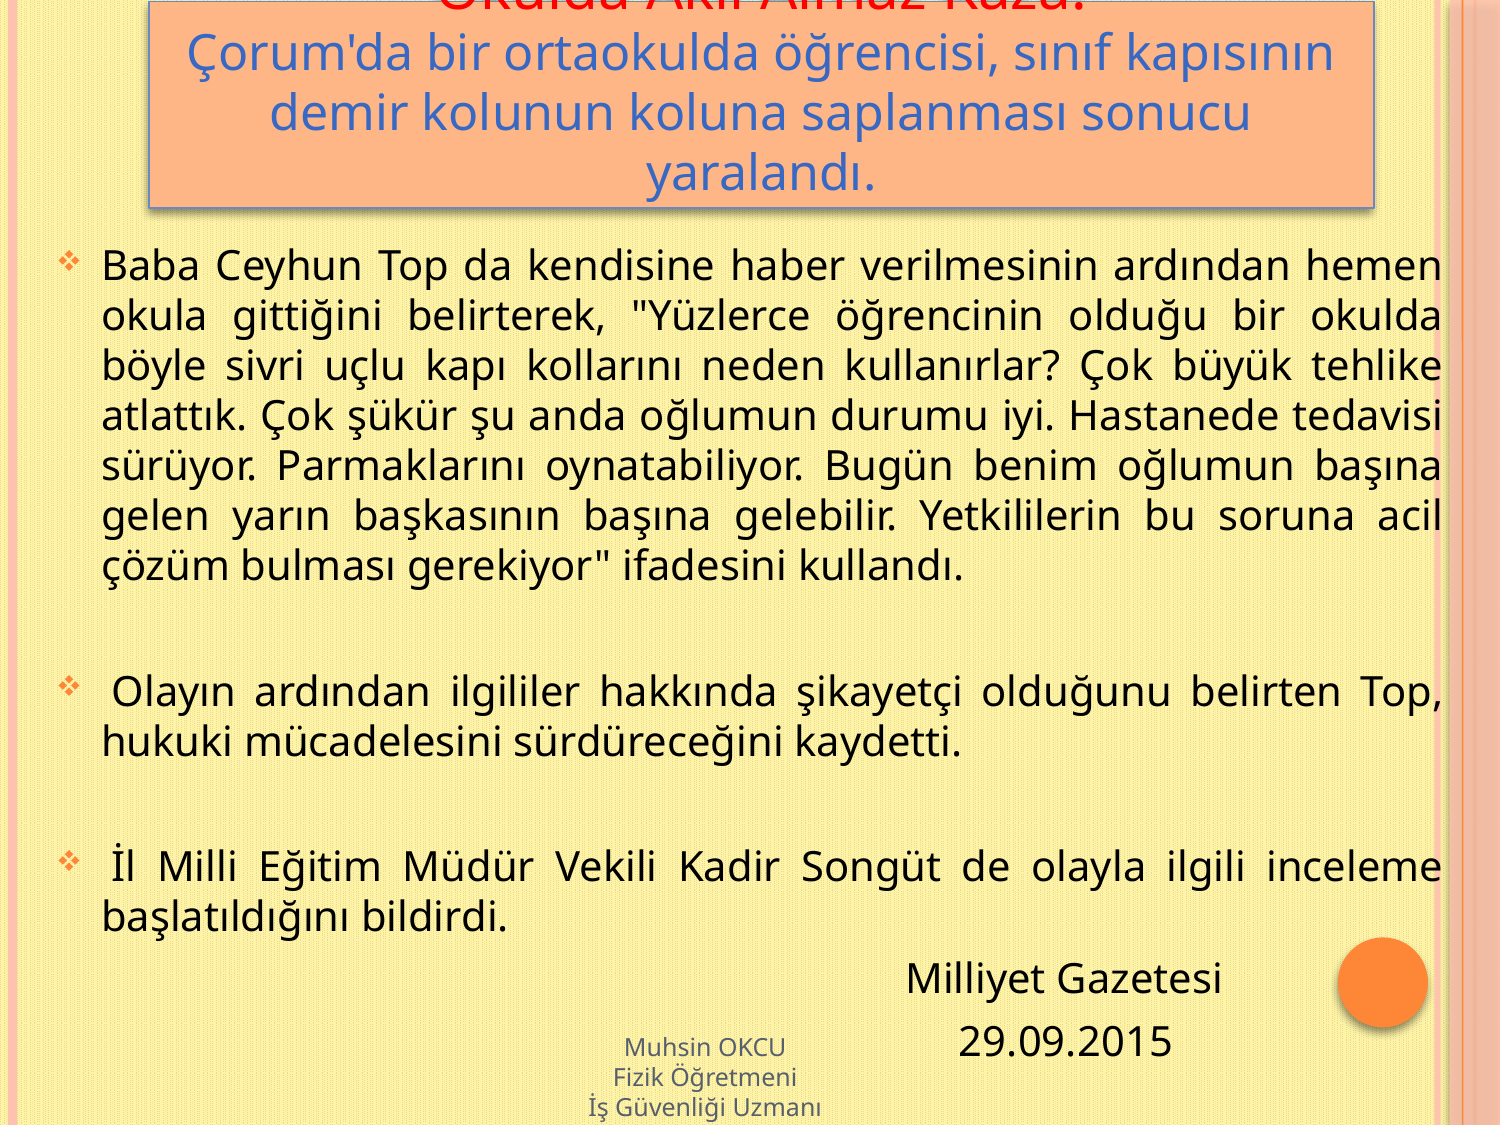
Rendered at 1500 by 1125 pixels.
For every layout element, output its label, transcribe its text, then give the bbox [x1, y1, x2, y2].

footer Muhsin OKCU Fizik Öğretmeni İş Güvenliği Uzmanı [442, 1046, 968, 1107]
title Okulda Akıl Almaz Kaza! Çorum'da bir ortaokulda öğrencisi, sınıf kapısının demir kolunun koluna saplanması sonucu yaralandı. [148, 1, 1375, 209]
list Baba Ceyhun Top da kendisine haber verilmesinin ardından hemen okula gittiğini belirterek, "Yüzlerce öğrencinin olduğu bir okulda böyle sivri uçlu kapı kollarını neden kullanırlar? Çok büyük tehlike atlattık. Çok şükür şu anda oğlumun durumu iyi. Hastanede tedavisi sürüyor. Parmaklarını oynatabiliyor. Bugün benim oğlumun başına gelen yarın başkasının başına gelebilir. Yetkililerin bu soruna acil çözüm bulması gerekiyor" ifadesini kullandı. Olayın ardından ilgililer hakkında şikayetçi olduğunu belirten Top, hukuki mücadelesini sürdüreceğini kaydetti. İl Milli Eğitim Müdür Vekili Kadir Songüt de olayla ilgili inceleme başlatıldığını bildirdi. Milliyet Gazetesi 29.09.2015 [41, 231, 1459, 1094]
